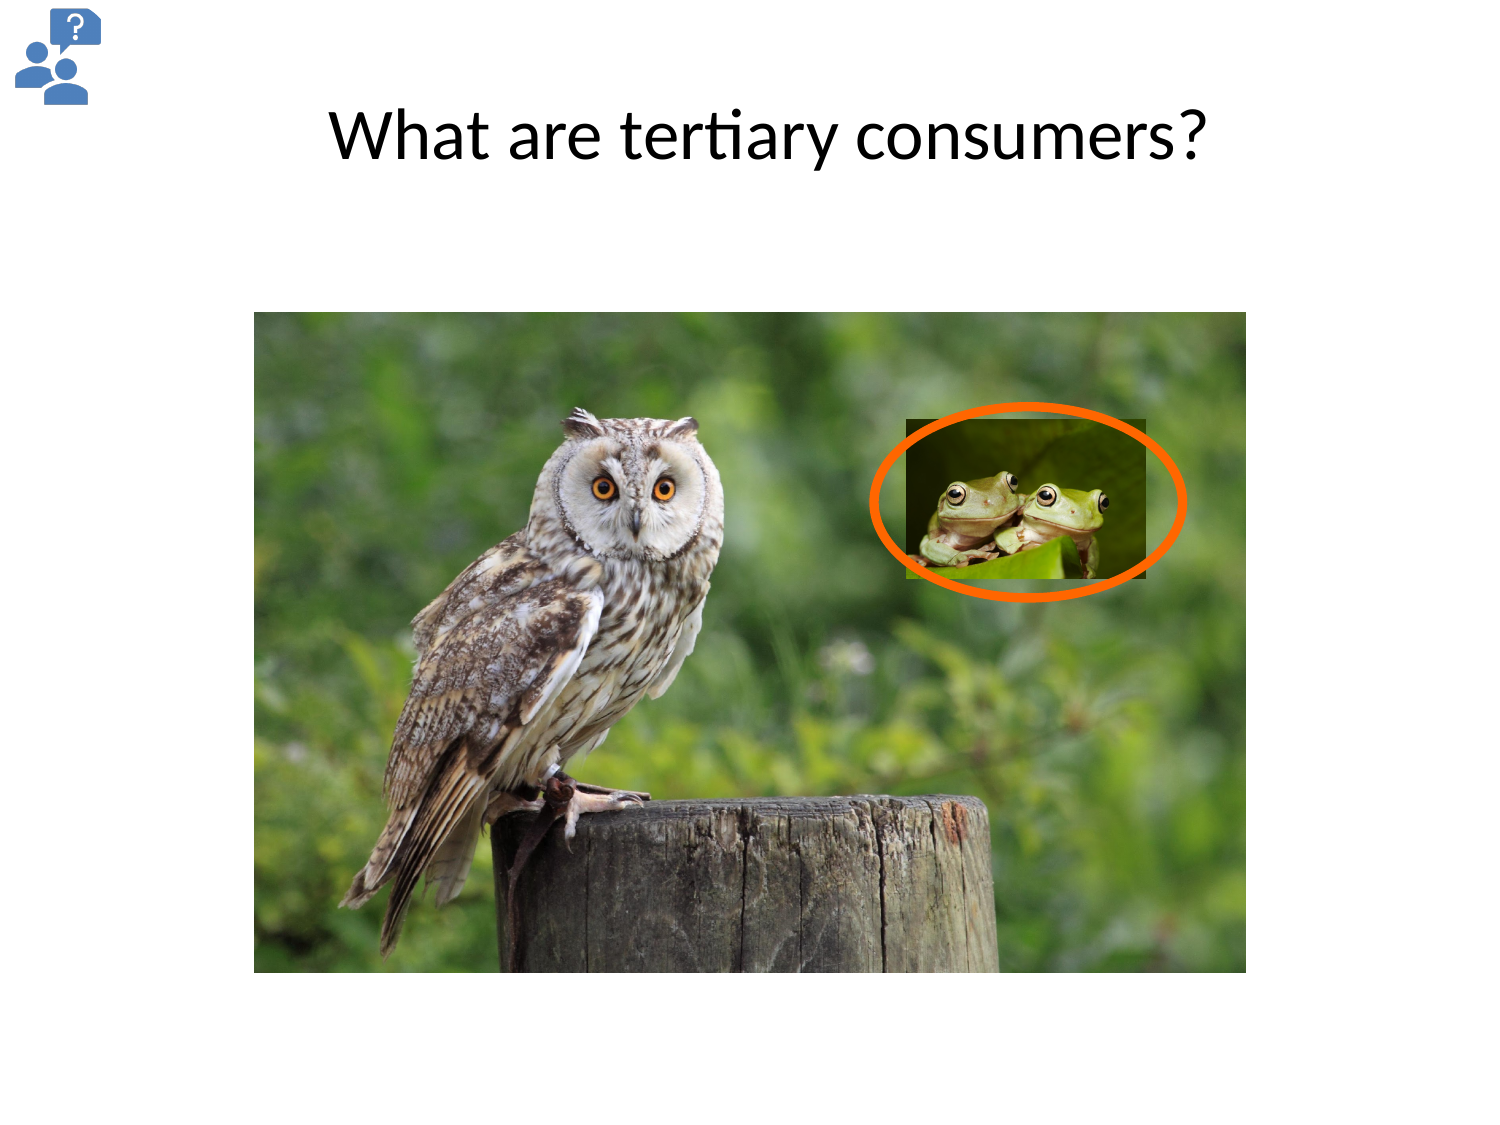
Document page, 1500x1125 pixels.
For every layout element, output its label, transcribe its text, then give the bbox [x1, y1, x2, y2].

text_box [0, 0, 116, 114]
text_box What are tertiary consumers? [115, 79, 1425, 182]
picture [254, 312, 1246, 974]
